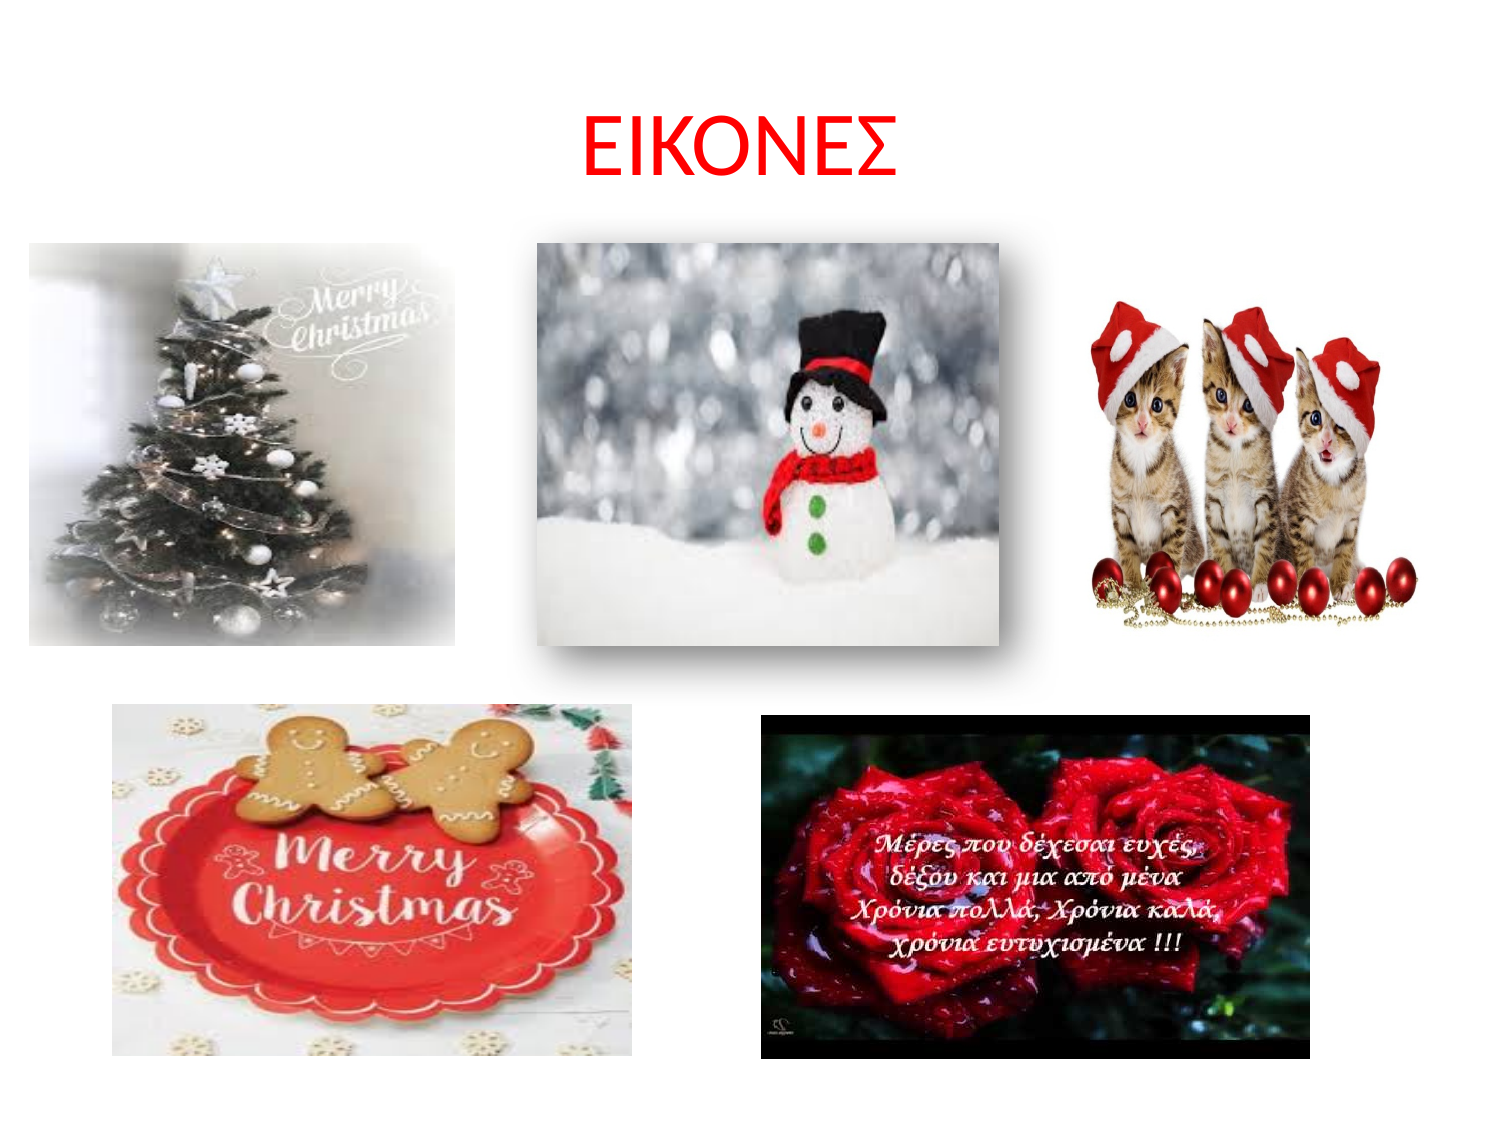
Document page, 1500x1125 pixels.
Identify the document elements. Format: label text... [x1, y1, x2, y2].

picture [761, 715, 1310, 1059]
picture [1033, 243, 1449, 658]
picture [537, 243, 999, 646]
picture [29, 243, 455, 646]
title ΕΙΚΟΝΕΣ [75, 45, 1425, 233]
picture [111, 703, 633, 1056]
